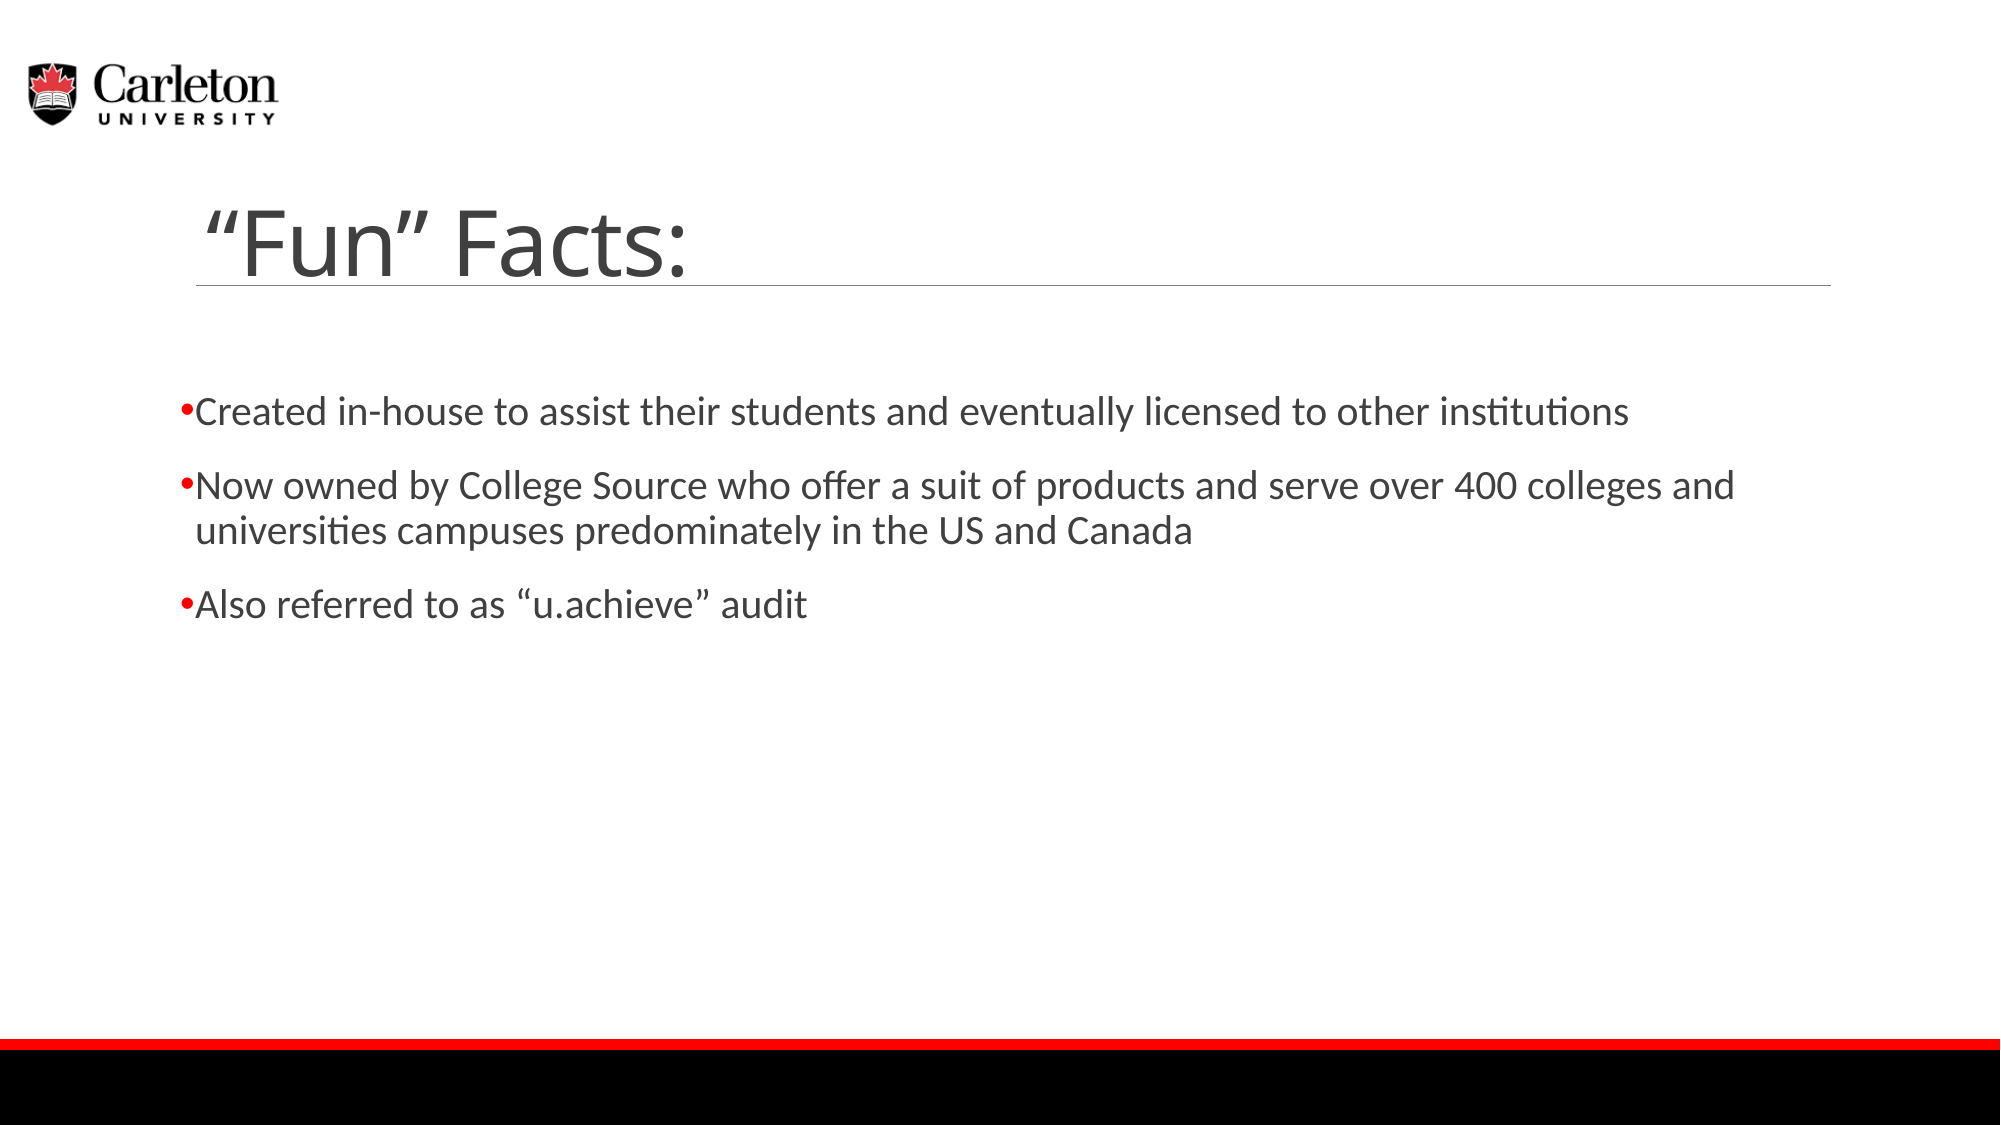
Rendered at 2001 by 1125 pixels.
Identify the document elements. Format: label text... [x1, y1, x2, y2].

list Created in-house to assist their students and eventually licensed to other institutions Now owned by College Source who offer a suit of products and serve over 400 colleges and universities campuses predominately in the US and Canada Also referred to as “u.achieve” audit [180, 302, 1830, 963]
title “Fun” Facts: [191, 140, 1842, 303]
picture [12, 0, 294, 189]
